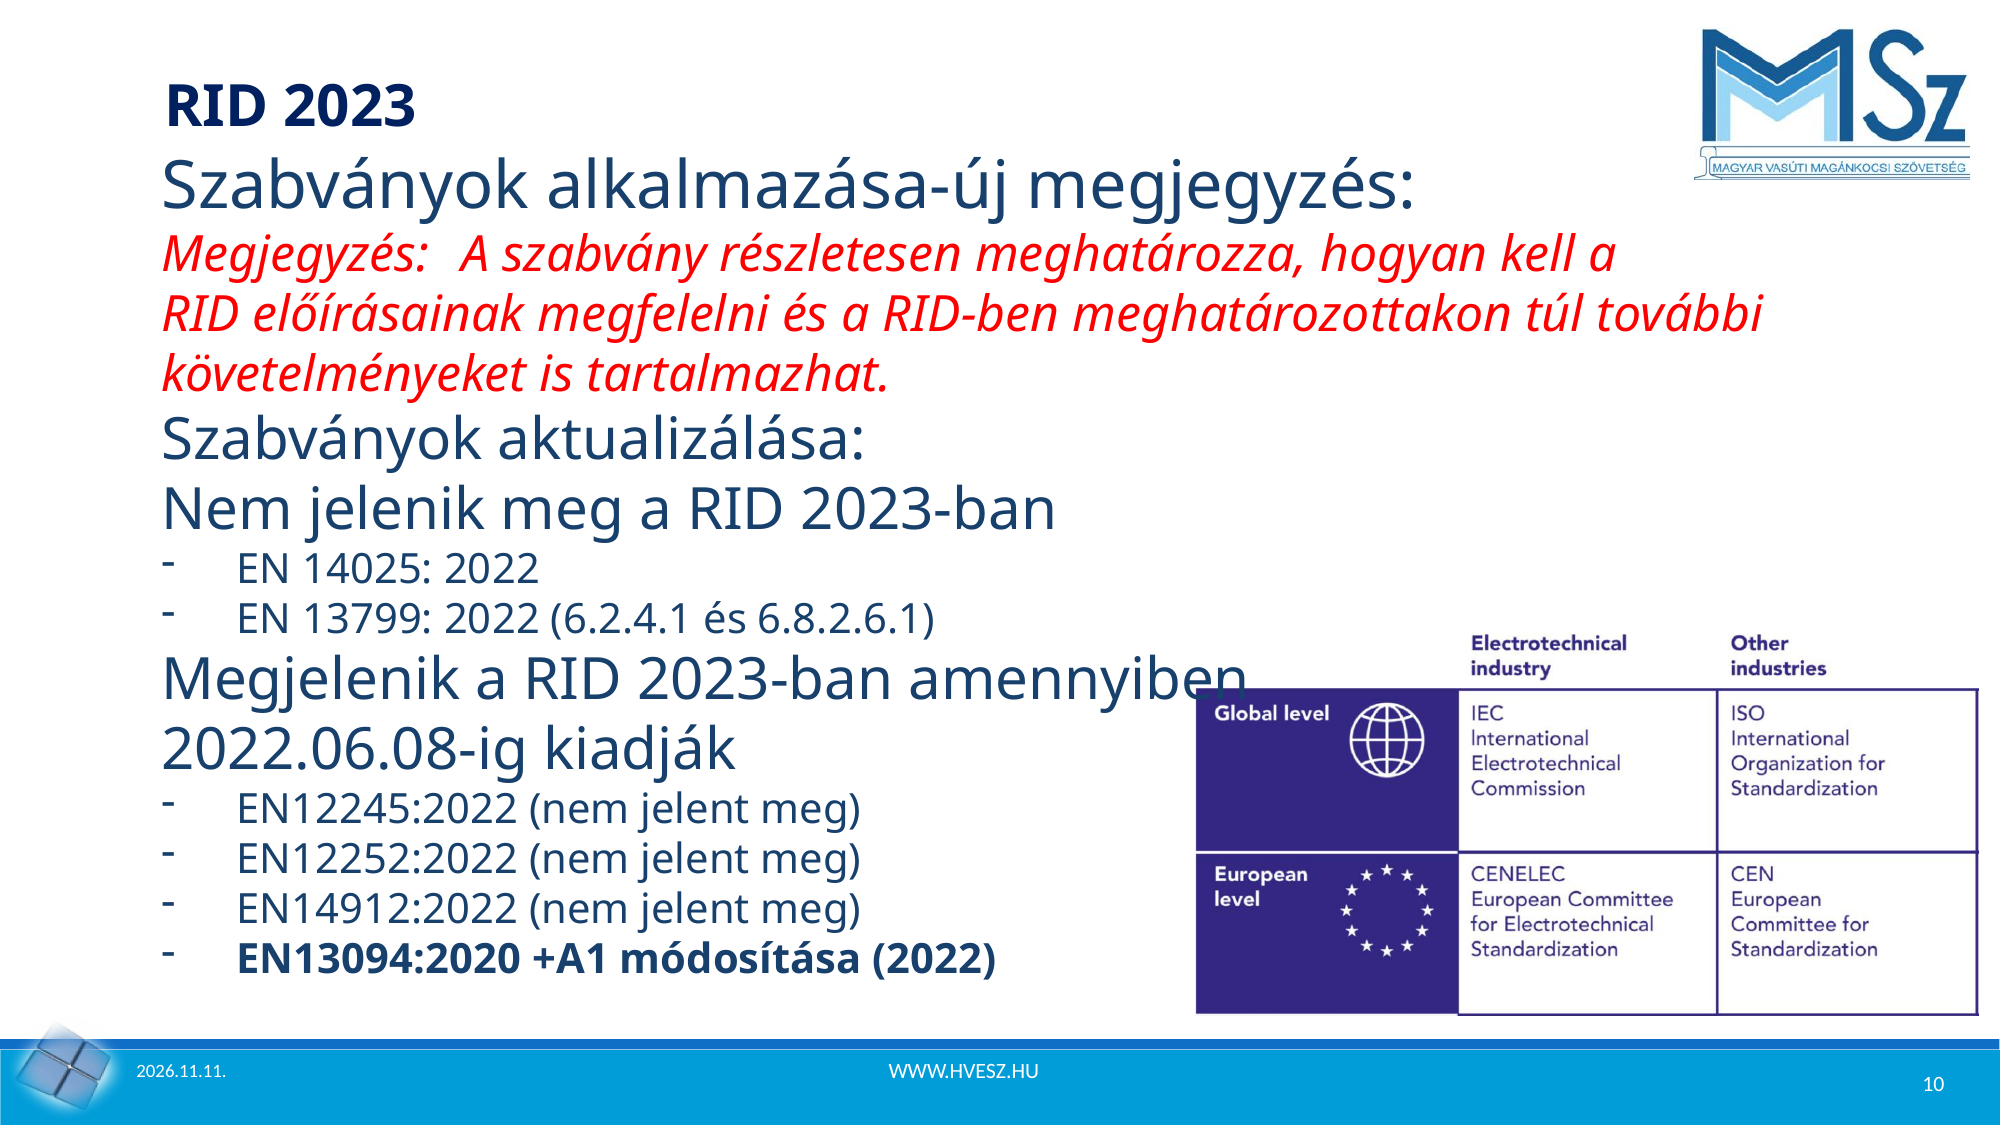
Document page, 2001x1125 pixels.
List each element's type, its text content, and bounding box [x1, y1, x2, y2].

picture [1694, 26, 1971, 181]
text_box Szabványok alkalmazása-új megjegyzés: Megjegyzés: A szabvány részletesen meghatározza, hogyan kell a RID előírásainak megfelelni és a RID-ben meghatározottakon túl további követelményeket is tartalmazhat. Szabványok aktualizálása: Nem jelenik meg a RID 2023-ban EN 14025: 2022 EN 13799: 2022 (6.2.4.1 és 6.8.2.6.1) Megjelenik a RID 2023-ban amennyiben 2022.06.08-ig kiadják EN12245:2022 (nem jelent meg) EN12252:2022 (nem jelent meg) EN14912:2022 (nem jelent meg) EN13094:2020 +A1 módosítása (2022) [146, 134, 1793, 989]
picture [0, 1012, 135, 1114]
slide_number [142, 1048, 472, 1091]
text_box RID 2023 [149, 60, 462, 134]
slide_number 10 [1609, 1062, 1960, 1104]
footer www.hvesz.hu [726, 1049, 1202, 1092]
picture [1173, 620, 1980, 1017]
